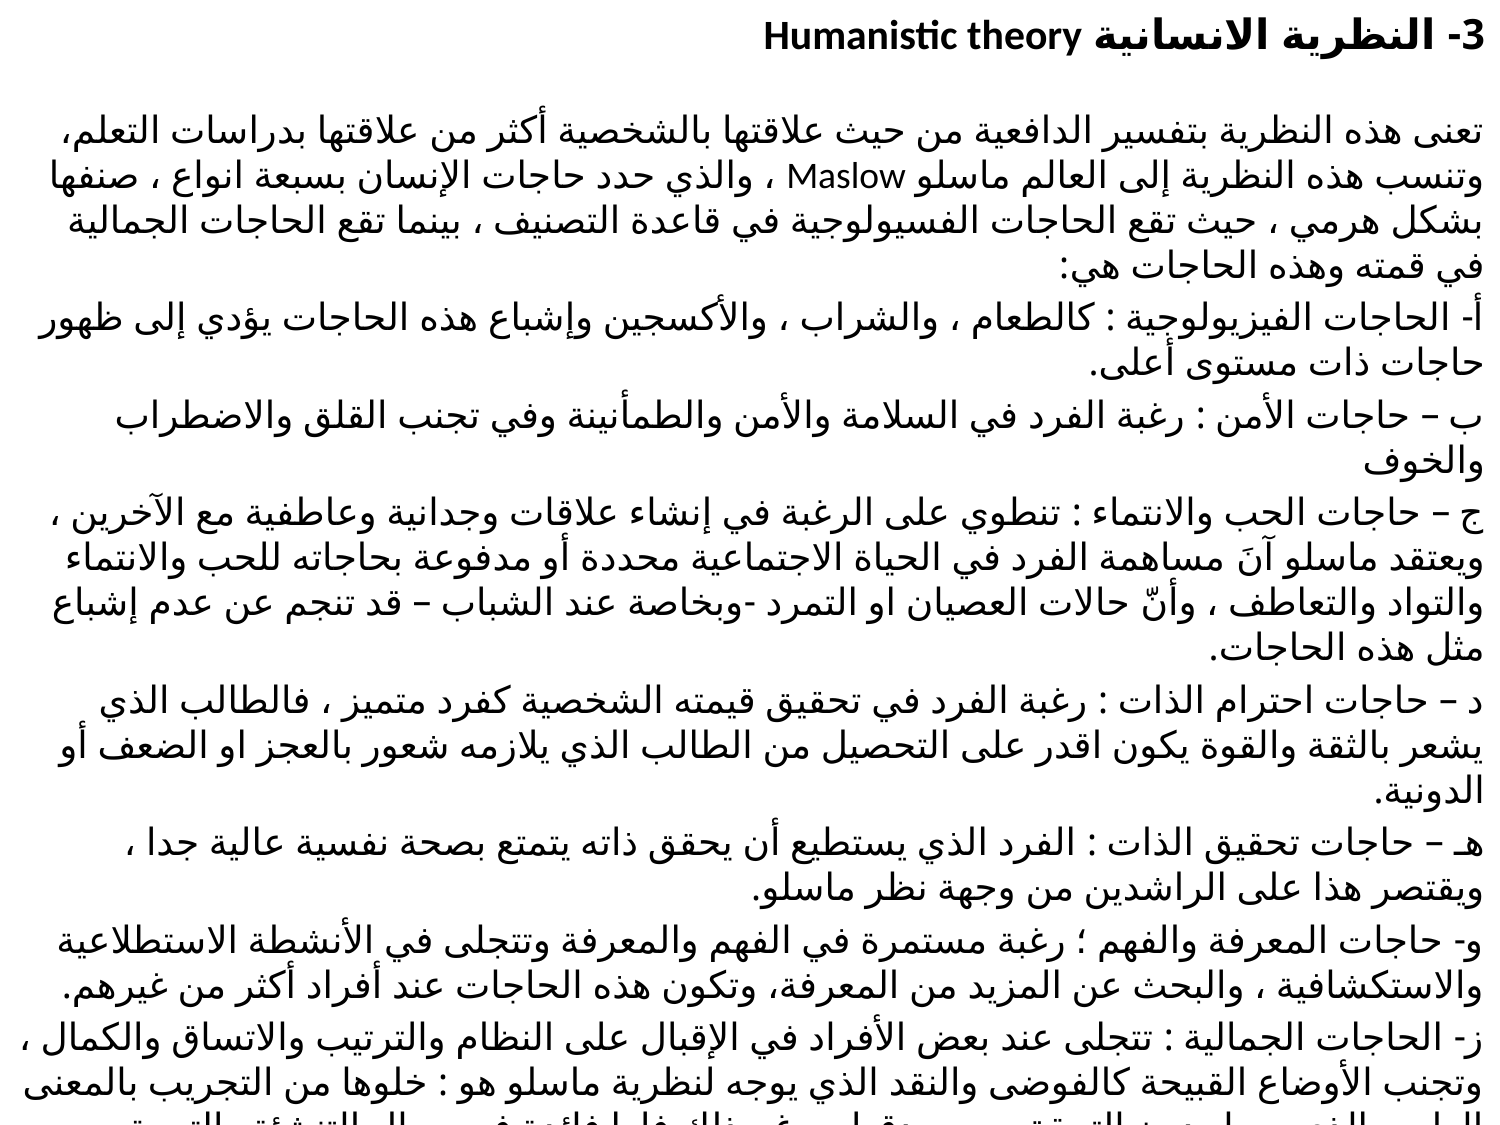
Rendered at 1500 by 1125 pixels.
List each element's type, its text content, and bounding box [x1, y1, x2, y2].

list 3- النظرية الانسانية Humanistic theory تعنى هذه النظرية بتفسير الدافعية من حيث علاقتها بالشخصية أكثر من علاقتها بدراسات التعلم، وتنسب هذه النظرية إلى العالم ماسلو Maslow ، والذي حدد حاجات الإنسان بسبعة انواع ، صنفها بشكل هرمي ، حيث تقع الحاجات الفسيولوجية في قاعدة التصنيف ، بينما تقع الحاجات الجمالية في قمته وهذه الحاجات هي: أ- الحاجات الفيزيولوجية : كالطعام ، والشراب ، والأكسجين وإشباع هذه الحاجات يؤدي إلى ظهور حاجات ذات مستوى أعلى. ب – حاجات الأمن : رغبة الفرد في السلامة والأمن والطمأنينة وفي تجنب القلق والاضطراب والخوف ج – حاجات الحب والانتماء : تنطوي على الرغبة في إنشاء علاقات وجدانية وعاطفية مع الآخرين ، ويعتقد ماسلو آنَ مساهمة الفرد في الحياة الاجتماعية محددة أو مدفوعة بحاجاته للحب والانتماء والتواد والتعاطف ، وأنّ حالات العصيان او التمرد -وبخاصة عند الشباب – قد تنجم عن عدم إشباع مثل هذه الحاجات. د – حاجات احترام الذات : رغبة الفرد في تحقيق قيمته الشخصية كفرد متميز ، فالطالب الذي يشعر بالثقة والقوة يكون اقدر على التحصيل من الطالب الذي يلازمه شعور بالعجز او الضعف أو الدونية. هـ – حاجات تحقيق الذات : الفرد الذي يستطيع أن يحقق ذاته يتمتع بصحة نفسية عالية جدا ، ويقتصر هذا على الراشدين من وجهة نظر ماسلو. و- حاجات المعرفة والفهم ؛ رغبة مستمرة في الفهم والمعرفة وتتجلى في الأنشطة الاستطلاعية والاستكشافية ، والبحث عن المزيد من المعرفة، وتكون هذه الحاجات عند أفراد أكثر من غيرهم. ز- الحاجات الجمالية : تتجلى عند بعض الأفراد في الإقبال على النظام والترتيب والاتساق والكمال ، وتجنب الأوضاع القبيحة كالفوضى والنقد الذي يوجه لنظرية ماسلو هو : خلوها من التجريب بالمعنى العلمي الذي يحول دون التحقق من صدقها، ورغم ذلك فلها فائدة في مجال التنشئة والتربية ، فإدراك الآباء والمعلمين والمربين الحقيقة هرمية الدوافع الإنسانية ، وضرورة إشباع الحاجات الدنيا للتمكن من إشباع الدوافع ذات المستوى الأعلى، يبصر هؤلاء بأمور عديدة ينبغي أن تراعى أثناء تنشئة الأطفال وتربيتهم . [0, 0, 1500, 1125]
